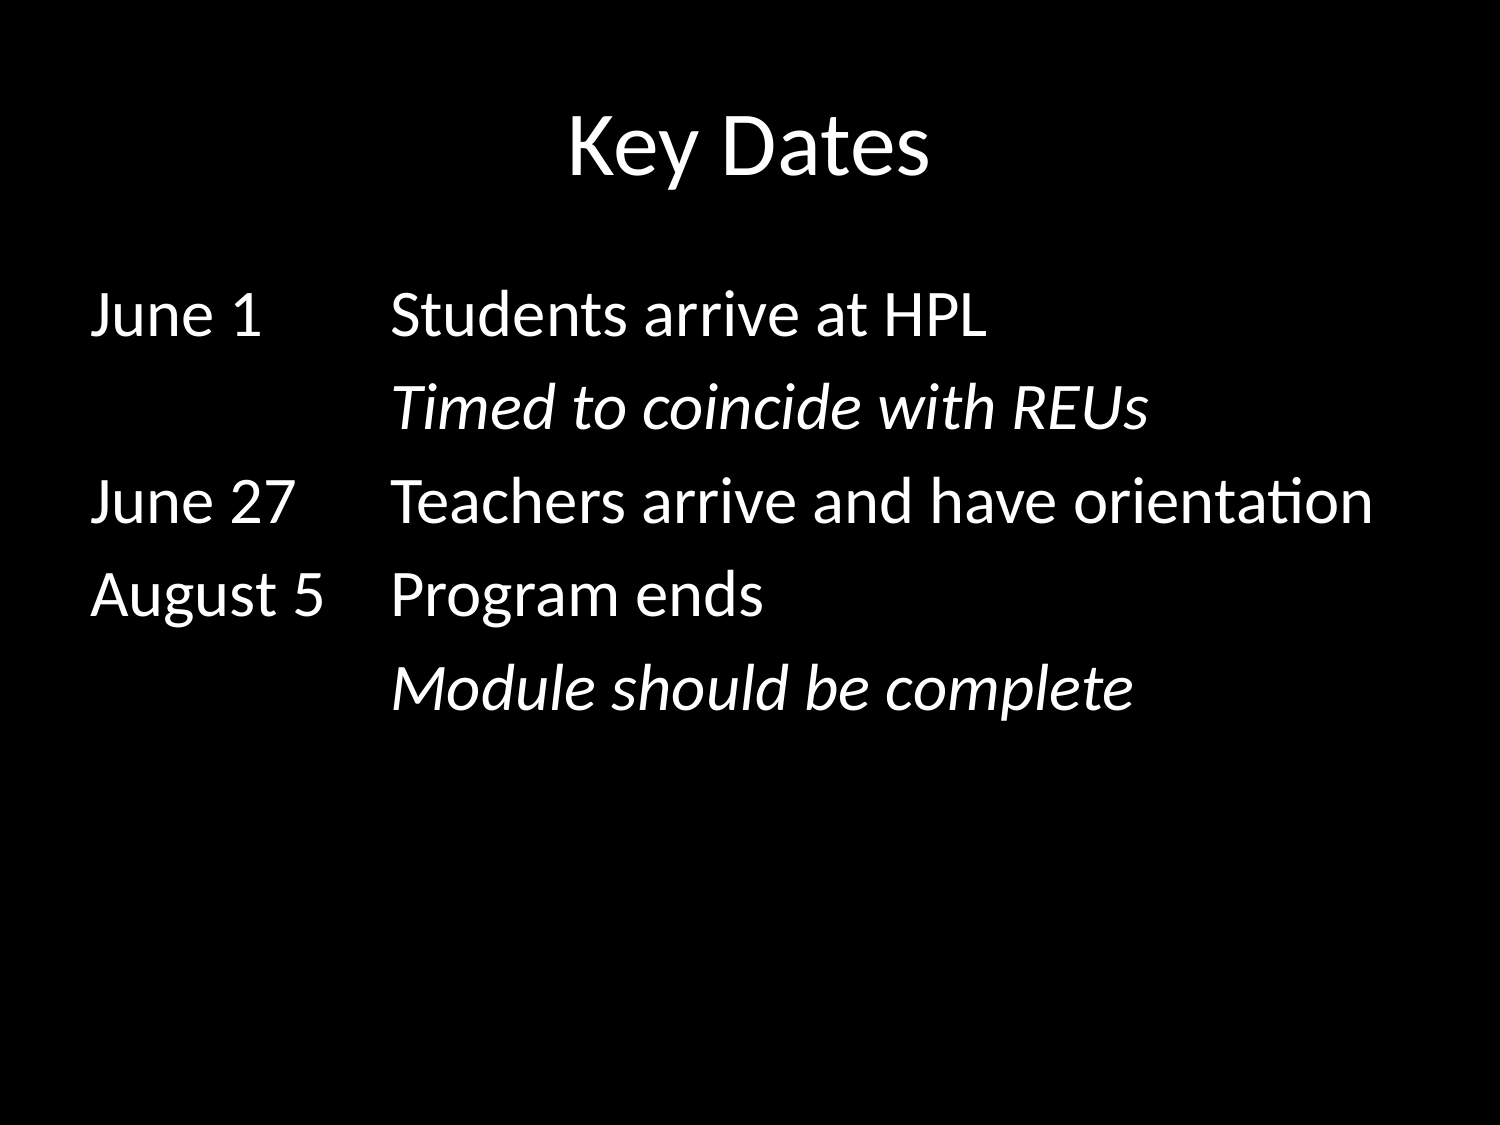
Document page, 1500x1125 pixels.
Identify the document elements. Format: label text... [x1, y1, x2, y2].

list June 1 Students arrive at HPL Timed to coincide with REUs June 27 Teachers arrive and have orientation August 5 Program ends Module should be complete [75, 262, 1425, 1005]
title Key Dates [75, 45, 1425, 233]
